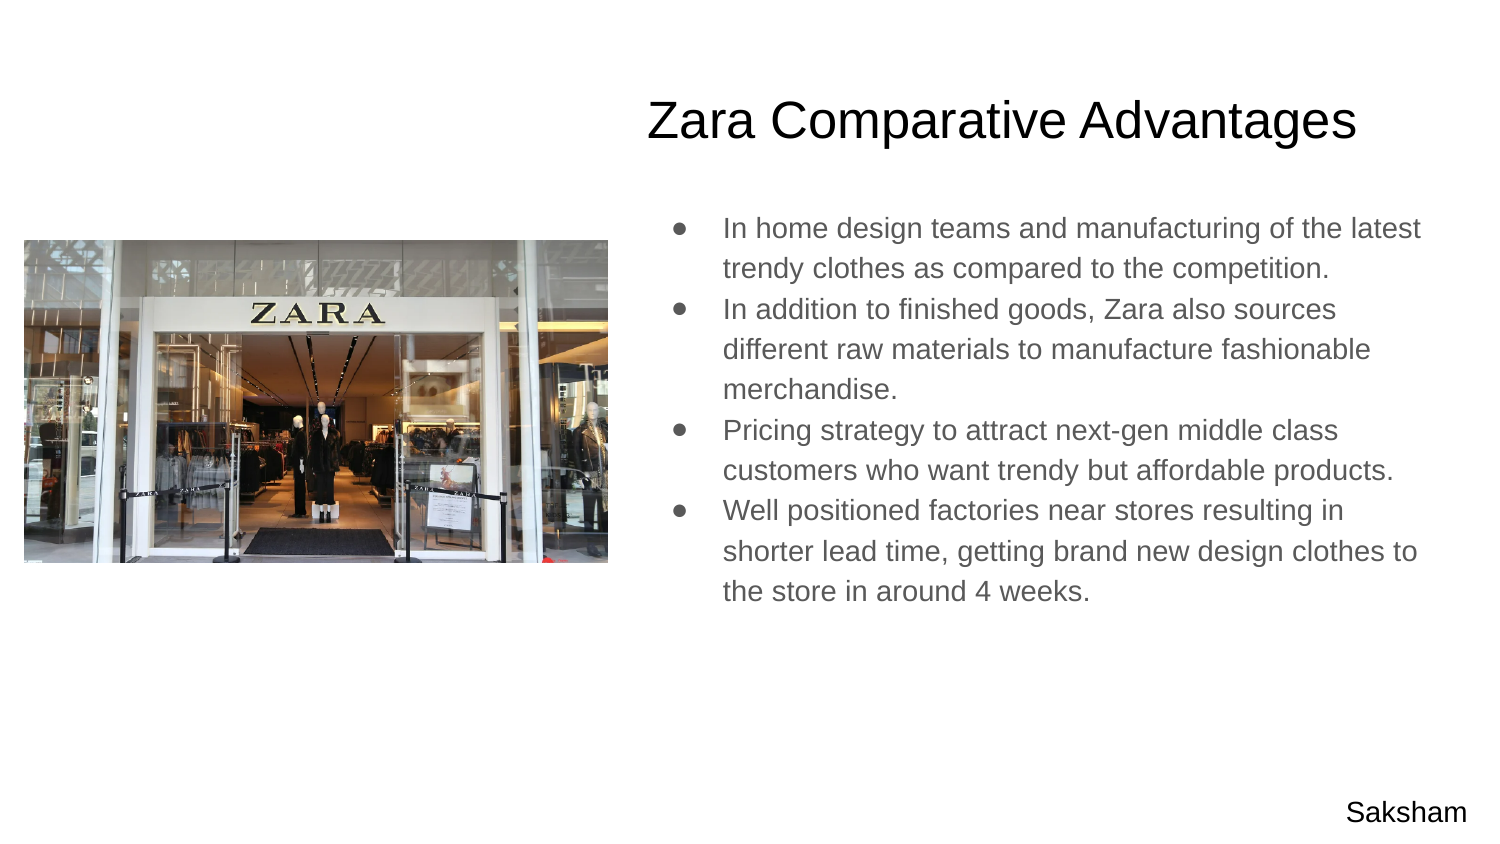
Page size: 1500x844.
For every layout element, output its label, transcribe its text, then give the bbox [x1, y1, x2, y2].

list In home design teams and manufacturing of the latest trendy clothes as compared to the competition. In addition to finished goods, Zara also sources different raw materials to manufacture fashionable merchandise. Pricing strategy to attract next-gen middle class customers who want trendy but affordable products. Well positioned factories near stores resulting in shorter lead time, getting brand new design clothes to the store in around 4 weeks. [632, 189, 1449, 750]
title Zara Comparative Advantages [632, 71, 1417, 166]
text_box Saksham [1330, 778, 1500, 843]
picture [24, 239, 609, 564]
